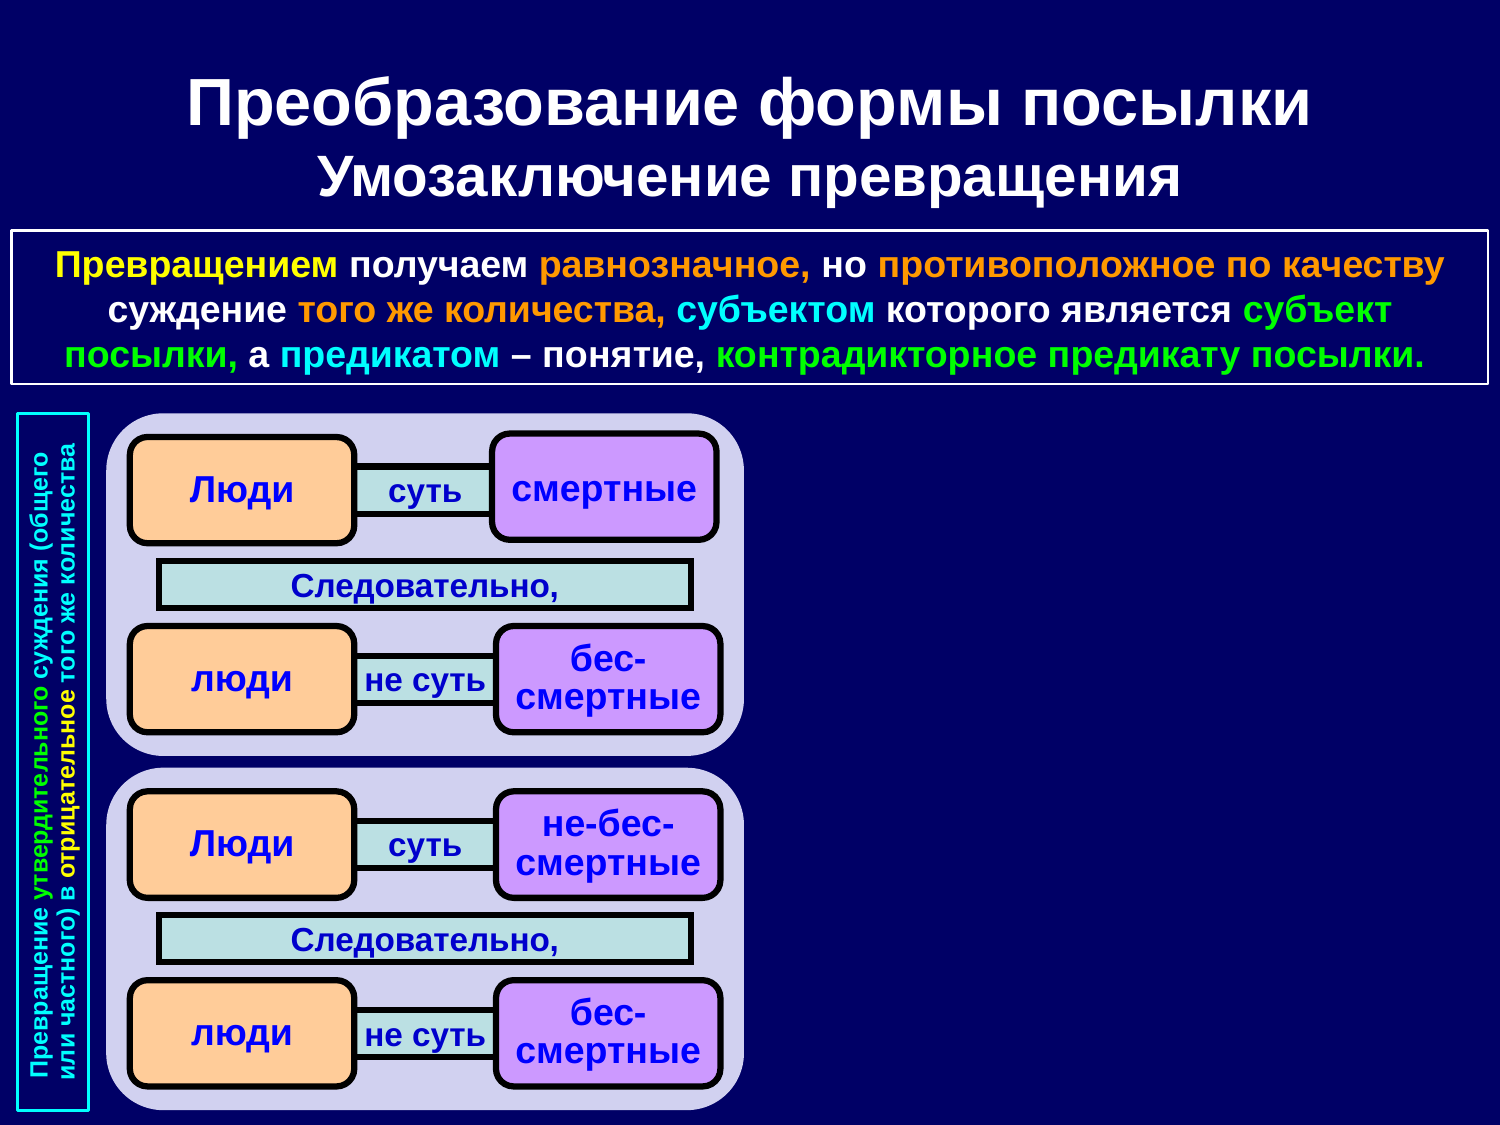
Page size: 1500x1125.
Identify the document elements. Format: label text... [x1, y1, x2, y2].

text_box Следовательно, [159, 560, 691, 609]
text_box люди [129, 625, 355, 733]
text_box суть [355, 820, 495, 868]
text_box Следовательно, [159, 915, 691, 963]
text_box Люди [129, 791, 355, 898]
text_box Люди [129, 436, 355, 544]
text_box бес- смертные [495, 625, 721, 733]
text_box суть [355, 466, 492, 514]
text_box бес- смертные [495, 980, 721, 1087]
text_box [106, 767, 744, 1111]
text_box Превращением получаем равнозначное, но противоположное по качеству суждение того же количества, субъектом которого является субъект посылки, а предикатом – понятие, контрадикторное предикату посылки. [11, 230, 1489, 384]
text_box смертные [492, 433, 717, 540]
text_box не суть [355, 655, 495, 703]
text_box не-бес- смертные [495, 791, 721, 898]
text_box не суть [355, 1009, 495, 1058]
text_box Превращение утвердительного суждения (общего или частного) в отрицательное того же количества [17, 413, 89, 1111]
text_box люди [129, 980, 355, 1087]
text_box [106, 413, 744, 756]
text_box Преобразование формы посылки Умозаключение превращения [74, 45, 1425, 223]
